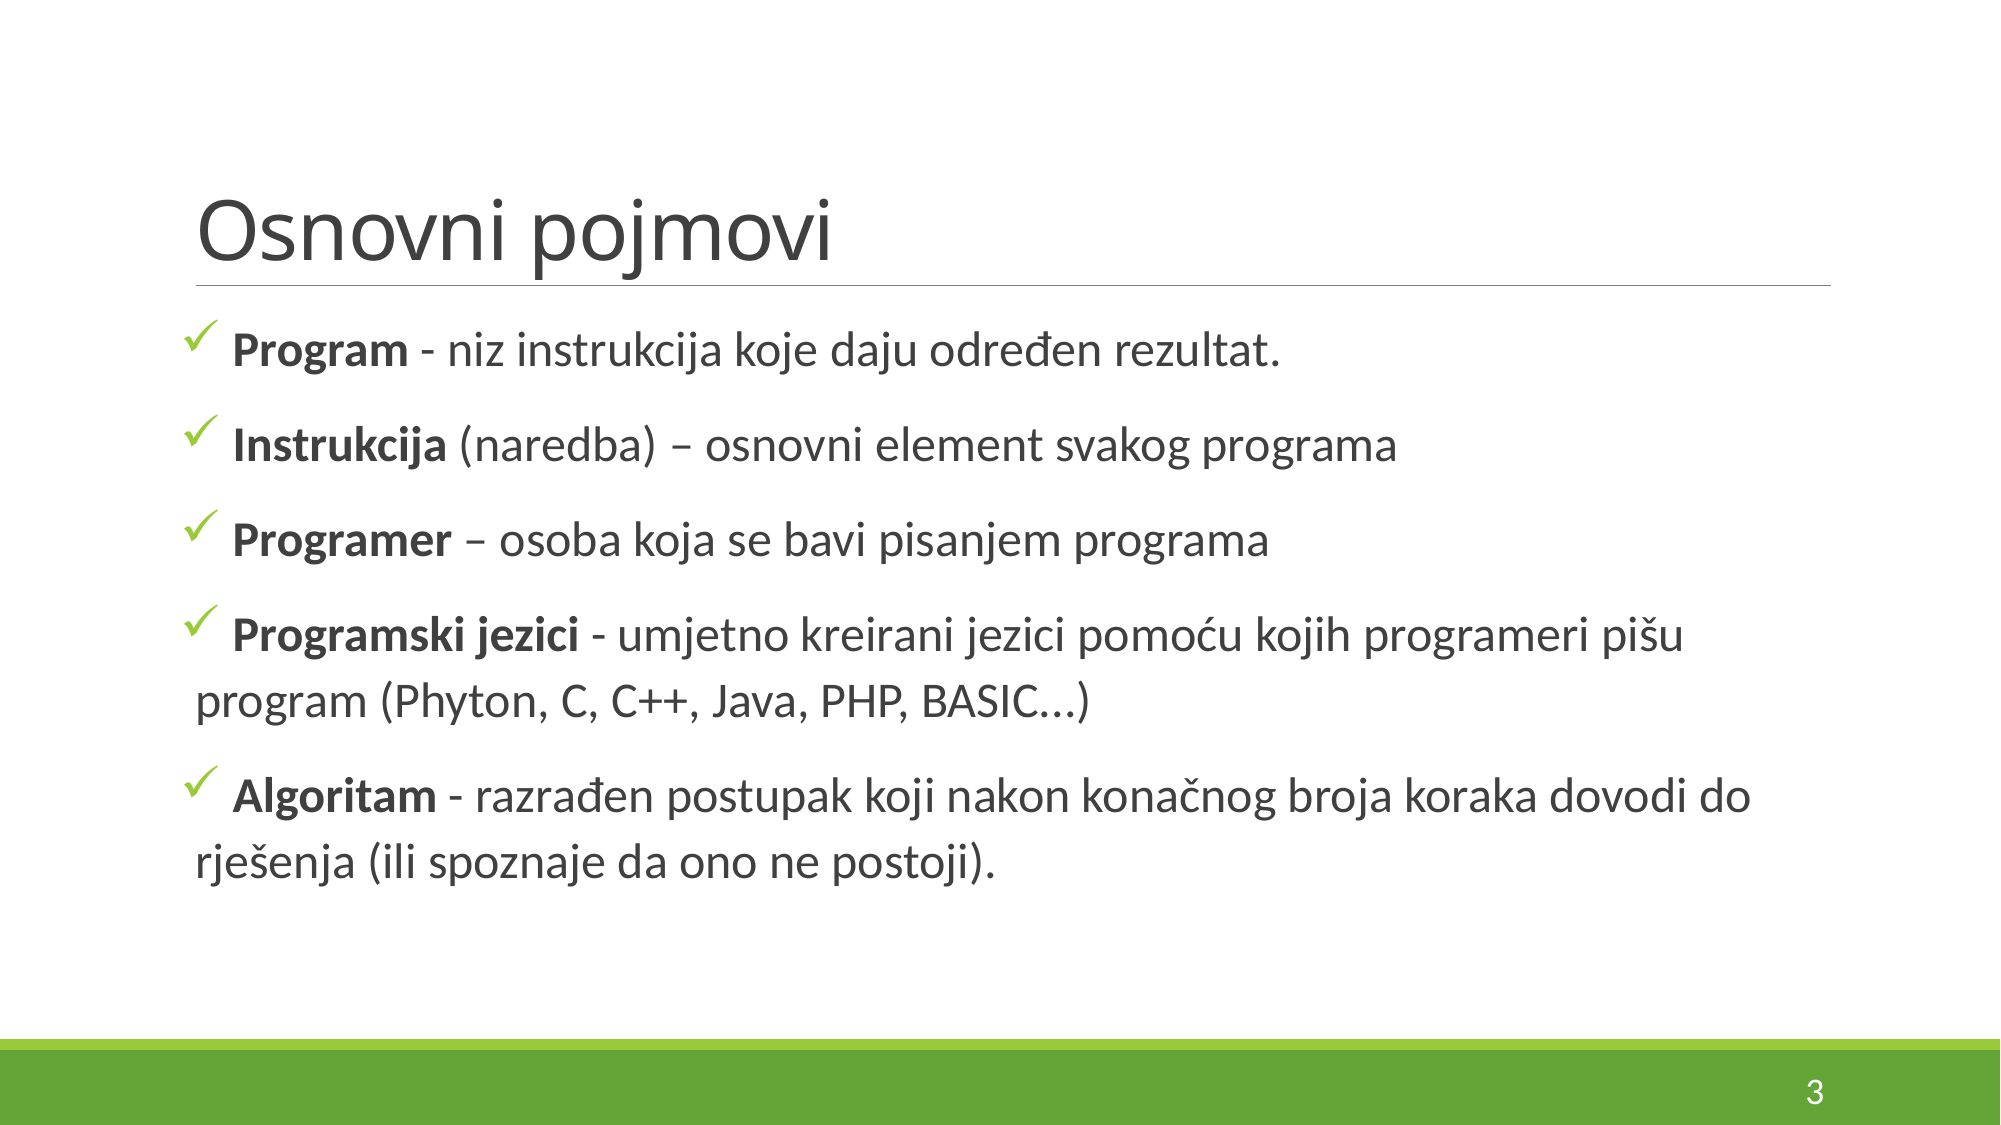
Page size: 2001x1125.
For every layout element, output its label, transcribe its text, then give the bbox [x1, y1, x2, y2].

list Program - niz instrukcija koje daju određen rezultat. Instrukcija (naredba) – osnovni element svakog programa Programer – osoba koja se bavi pisanjem programa Programski jezici - umjetno kreirani jezici pomoću kojih programeri pišu program (Phyton, C, C++, Java, PHP, BASIC...) Algoritam - razrađen postupak koji nakon konačnog broja koraka dovodi do rješenja (ili spoznaje da ono ne postoji). [180, 302, 1830, 963]
slide_number 3 [1624, 1059, 1840, 1120]
title Osnovni pojmovi [180, 47, 1830, 285]
